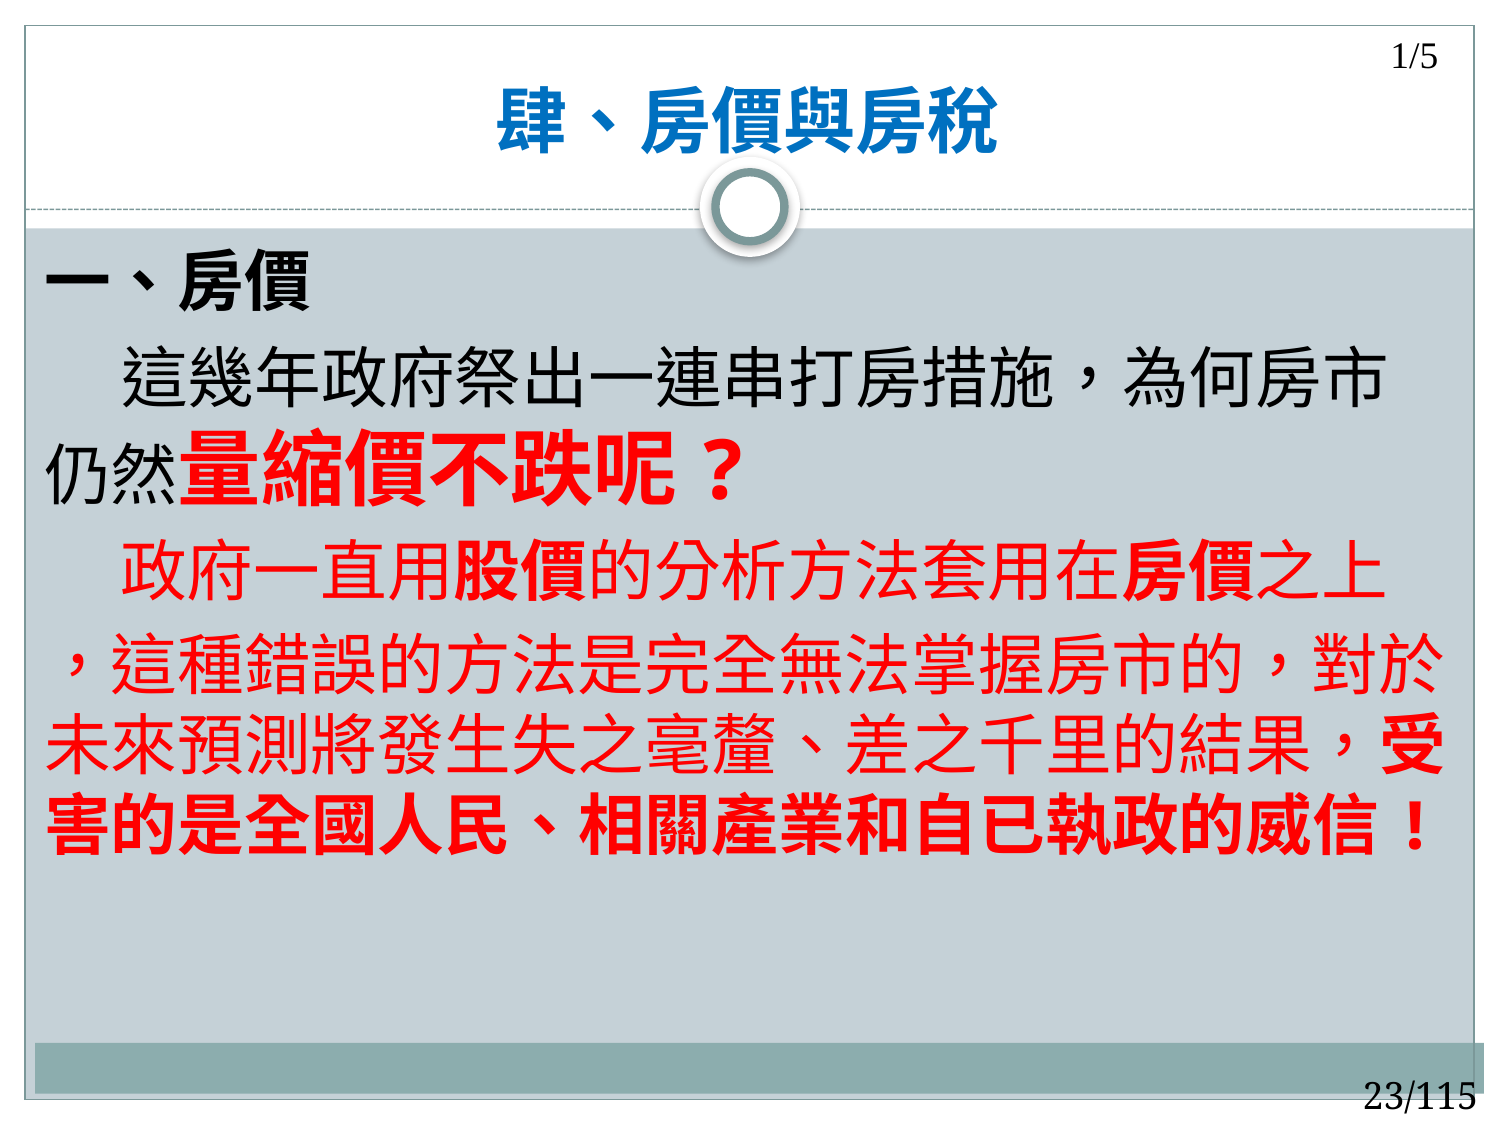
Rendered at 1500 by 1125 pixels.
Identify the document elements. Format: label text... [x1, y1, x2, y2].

list 一、房價 這幾年政府祭出一連串打房措施，為何房市仍然量縮價不跌呢? 政府一直用股價的分析方法套用在房價之上 ，這種錯誤的方法是完全無法掌握房市的，對於未來預測將發生失之毫釐、差之千里的結果，受害的是全國人民、相關產業和自已執政的威信! [29, 231, 1471, 1059]
title 肆、房價與房稅 [29, 66, 1465, 231]
text_box 1/5 [1364, 23, 1465, 84]
